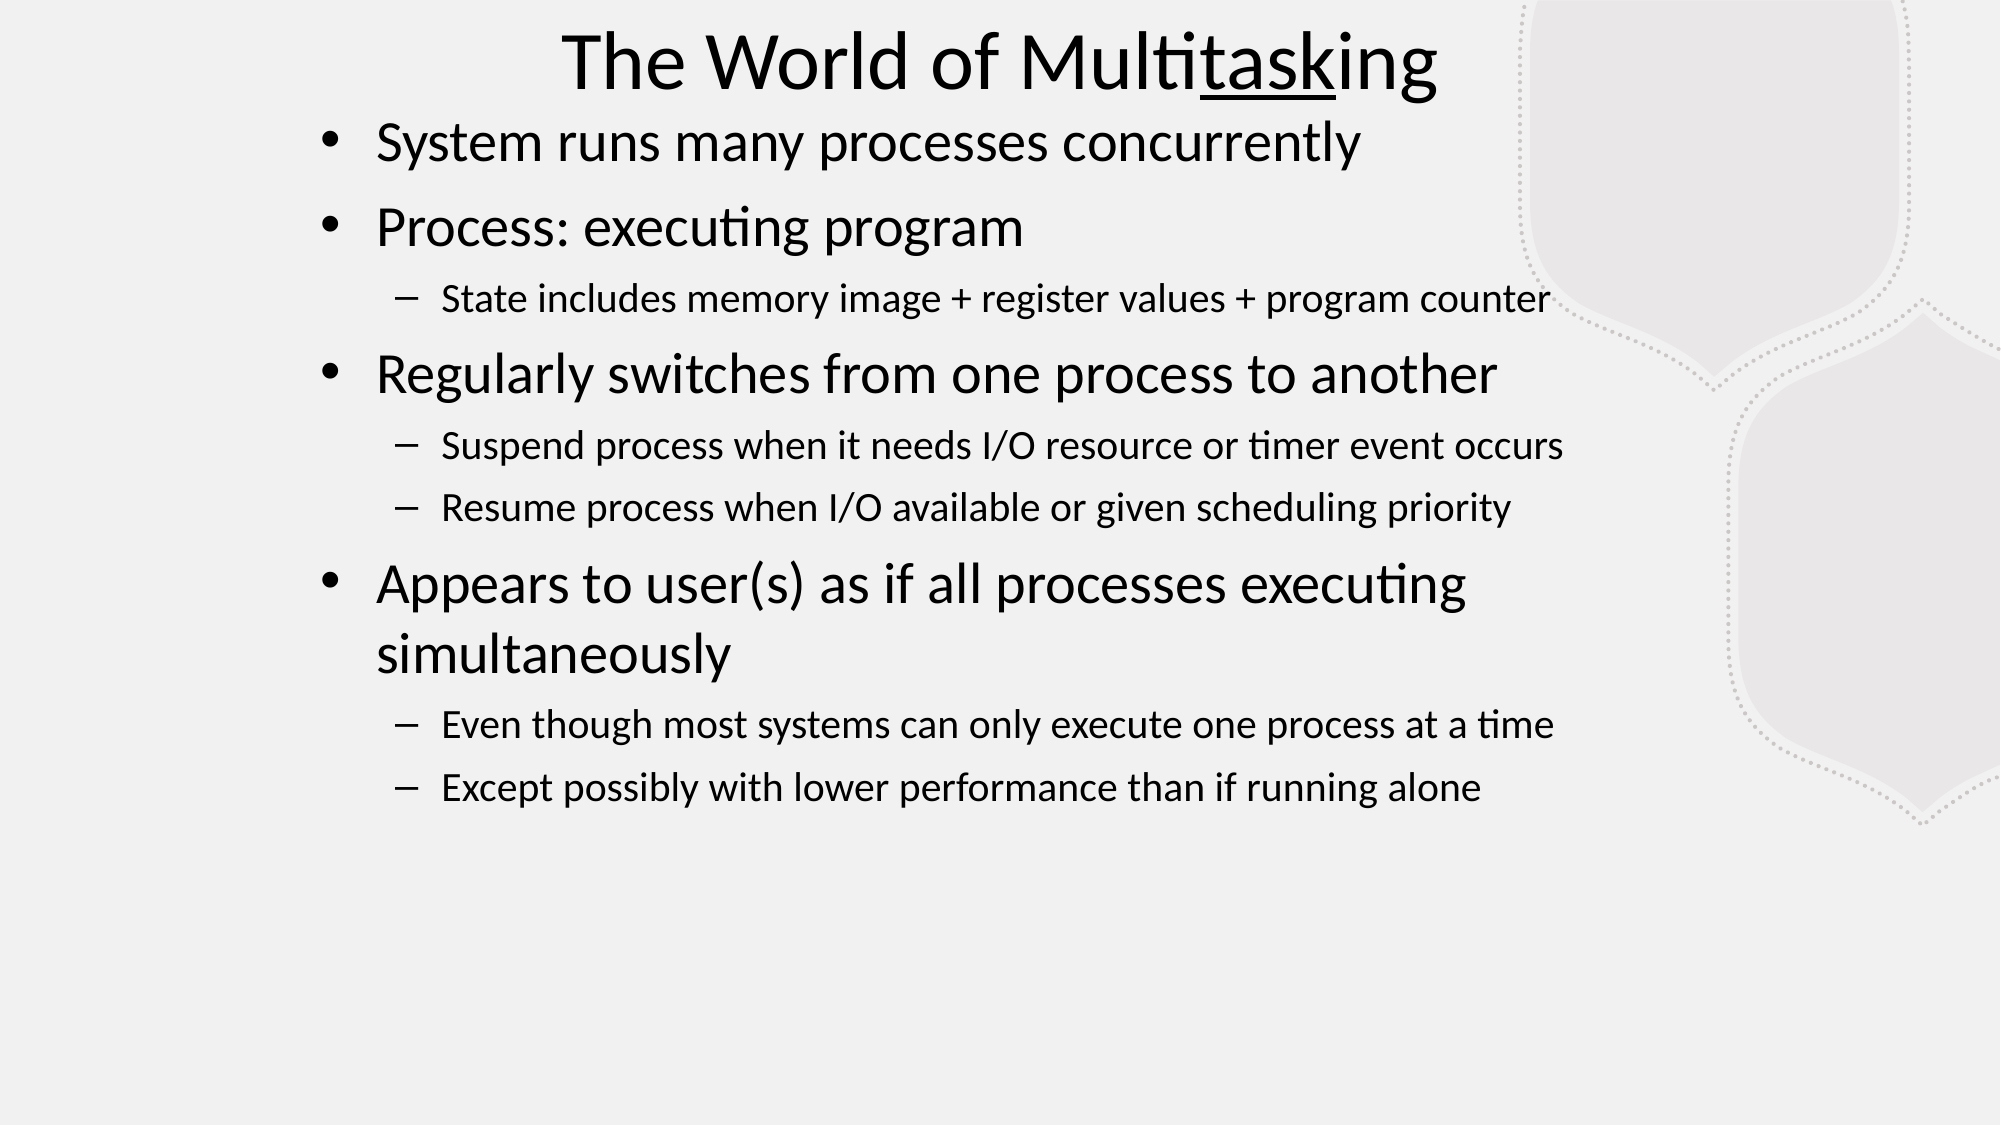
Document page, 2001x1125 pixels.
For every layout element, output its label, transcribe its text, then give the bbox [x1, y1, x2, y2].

text_box The World of Multitasking [324, 0, 1675, 96]
text_box System runs many processes concurrently Process: executing program State includes memory image + register values + program counter Regularly switches from one process to another Suspend process when it needs I/O resource or timer event occurs Resume process when I/O available or given scheduling priority Appears to user(s) as if all processes executing simultaneously Even though most systems can only execute one process at a time Except possibly with lower performance than if running alone [305, 96, 1718, 1125]
